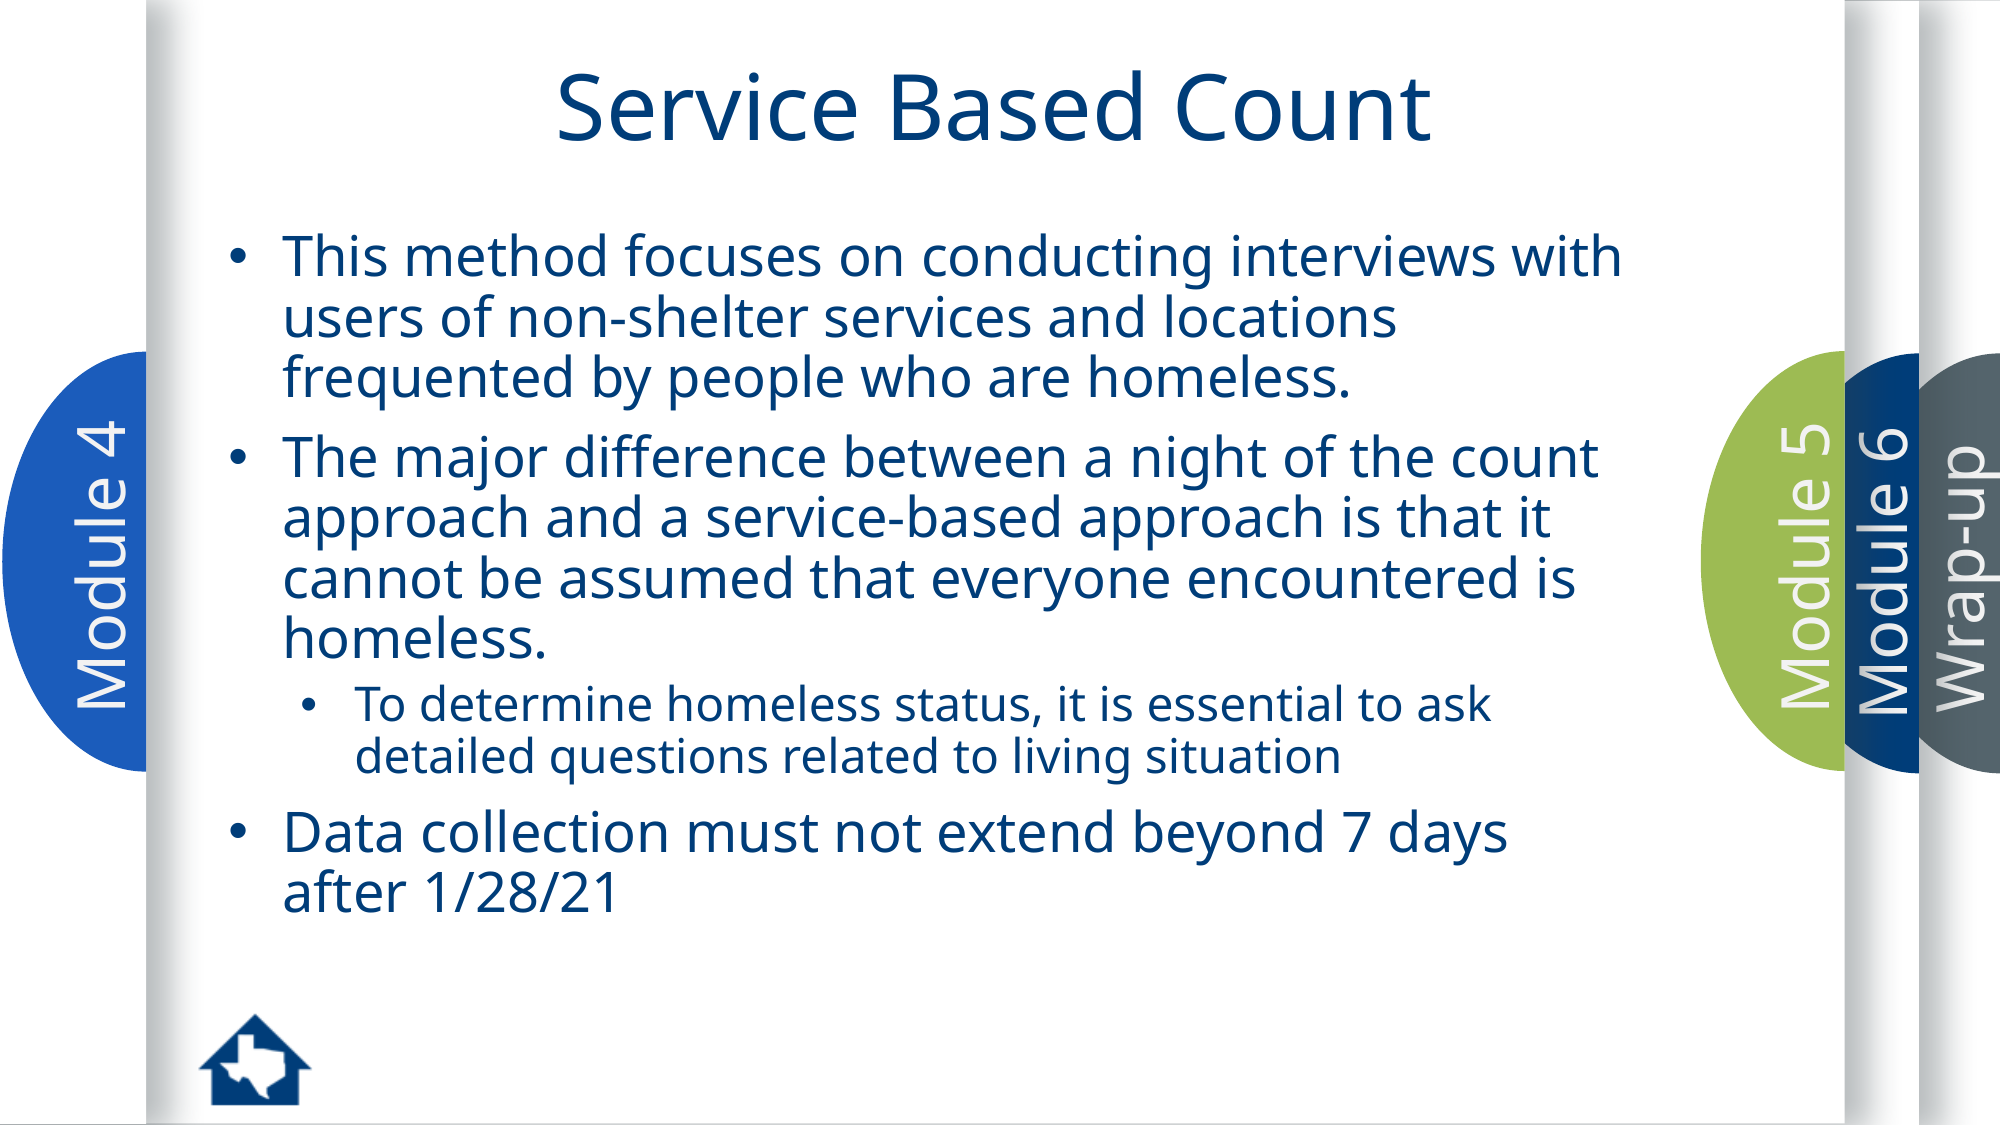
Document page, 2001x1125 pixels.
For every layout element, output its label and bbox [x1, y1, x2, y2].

text_box [0, 0, 2000, 1125]
